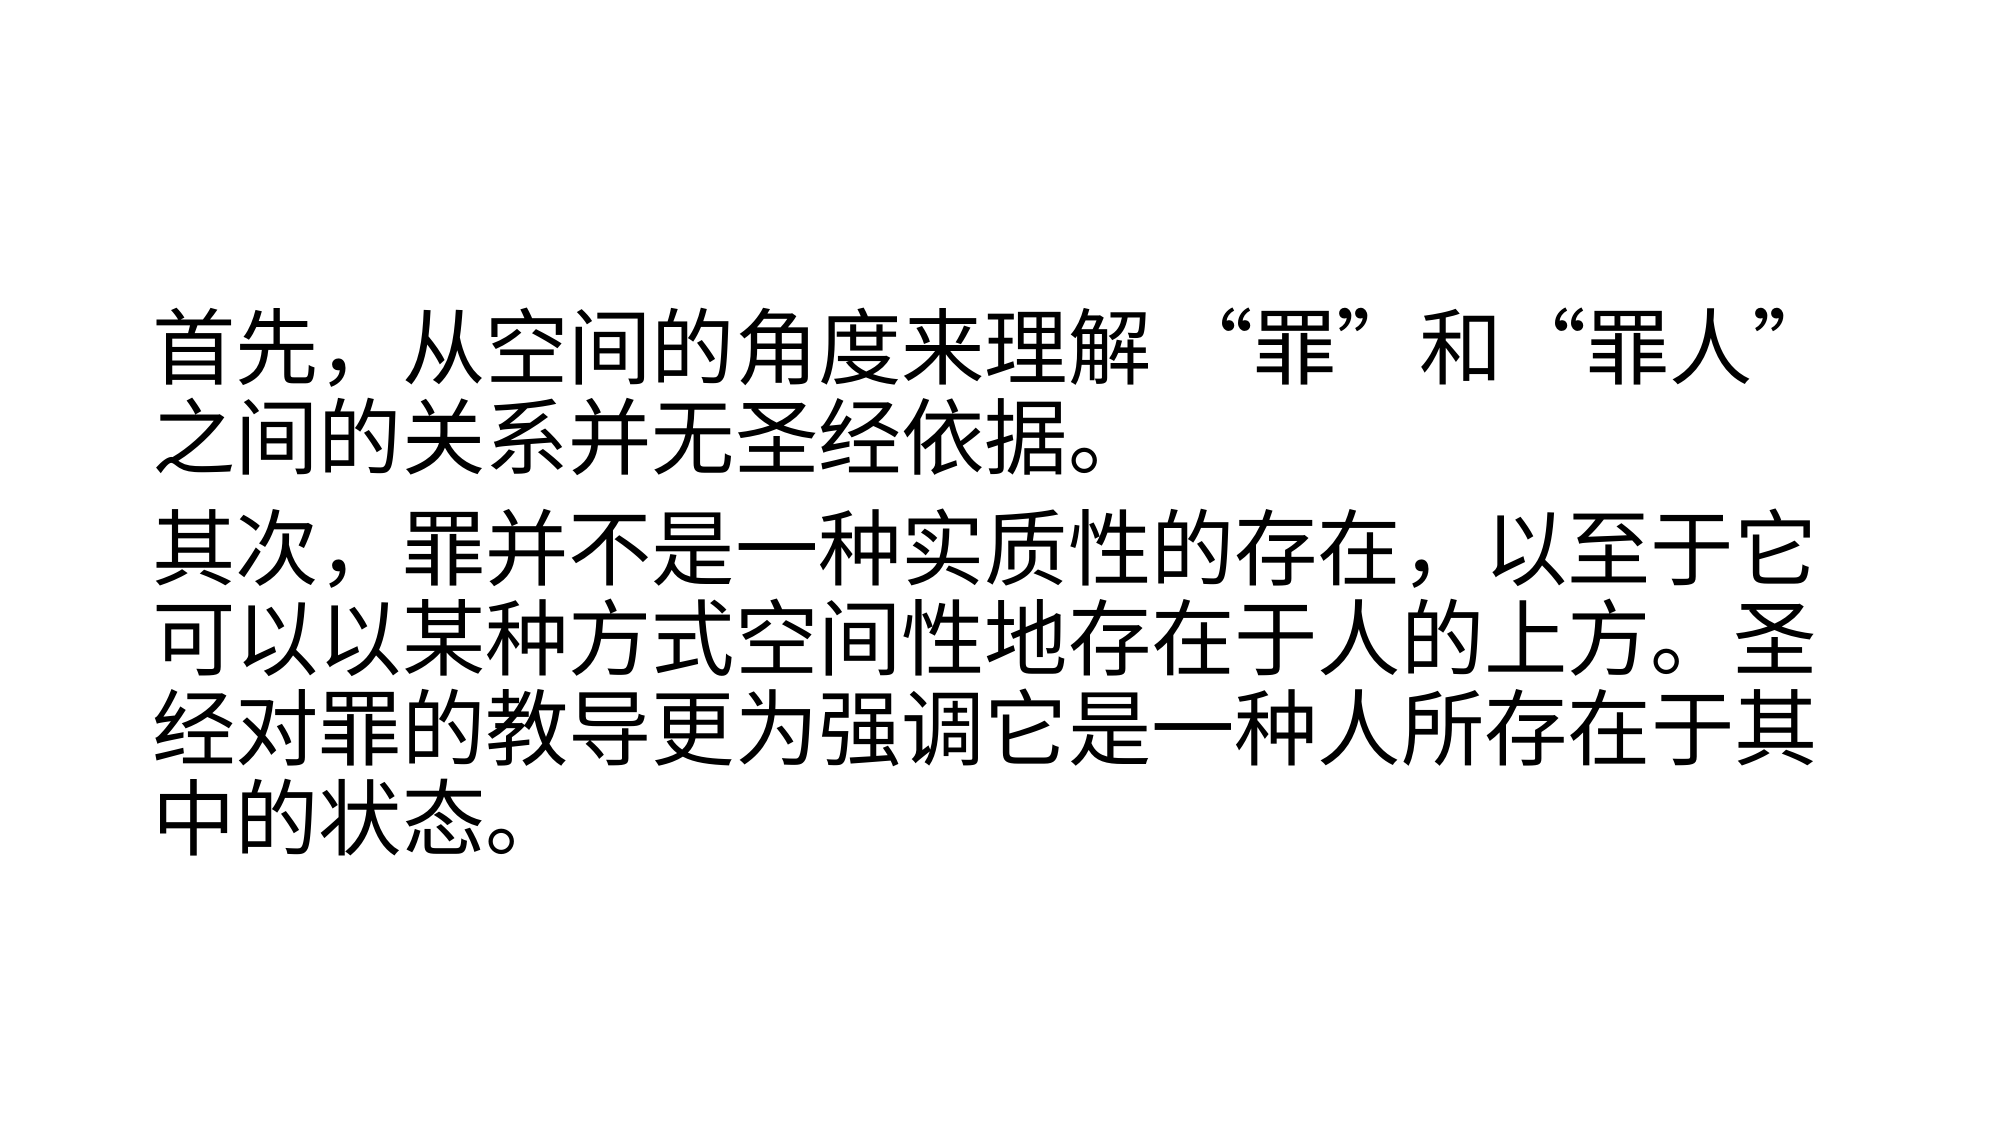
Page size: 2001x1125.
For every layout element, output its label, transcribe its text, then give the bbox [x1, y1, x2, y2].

list 首先，从空间的角度来理解 “罪”和“罪人”之间的关系并无圣经依据。 其次，罪并不是一种实质性的存在，以至于它可以以某种方式空间性地存在于人的上方。圣经对罪的教导更为强调它是一种人所存在于其中的状态。 [137, 299, 1863, 1014]
